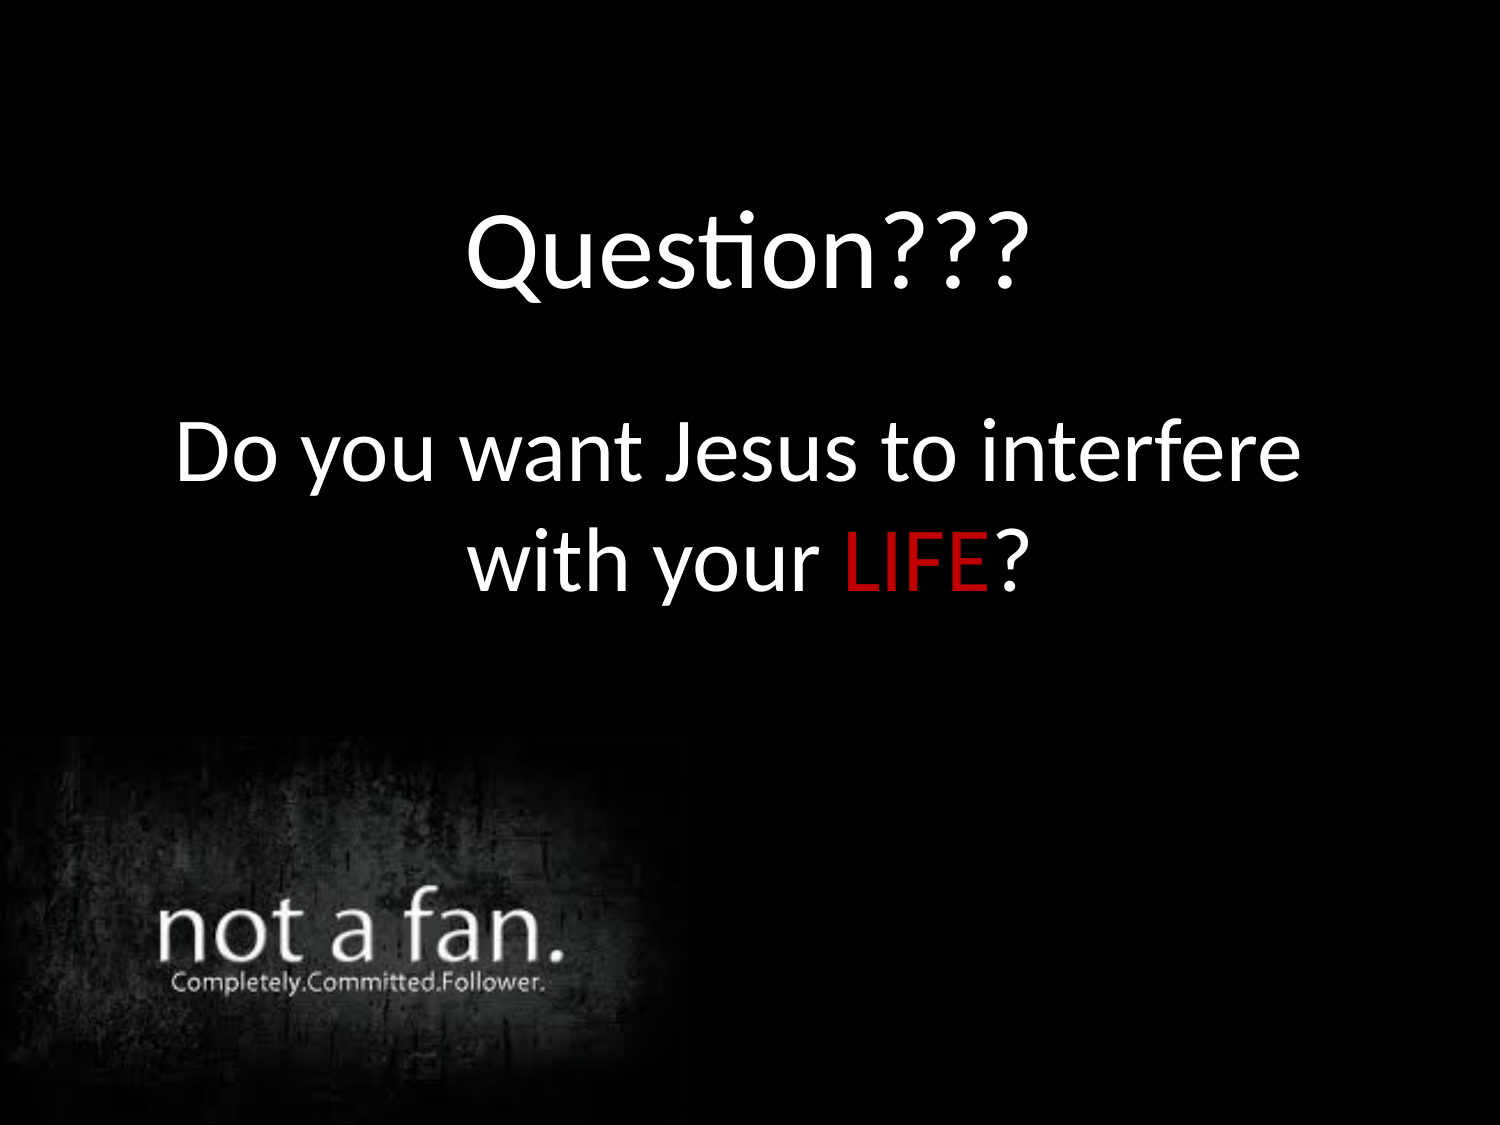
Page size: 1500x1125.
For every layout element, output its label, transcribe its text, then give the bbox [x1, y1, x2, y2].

list Do you want Jesus to interfere with your LIFE? [75, 262, 1425, 1005]
title Question??? [75, 149, 1425, 262]
picture [0, 736, 688, 1124]
